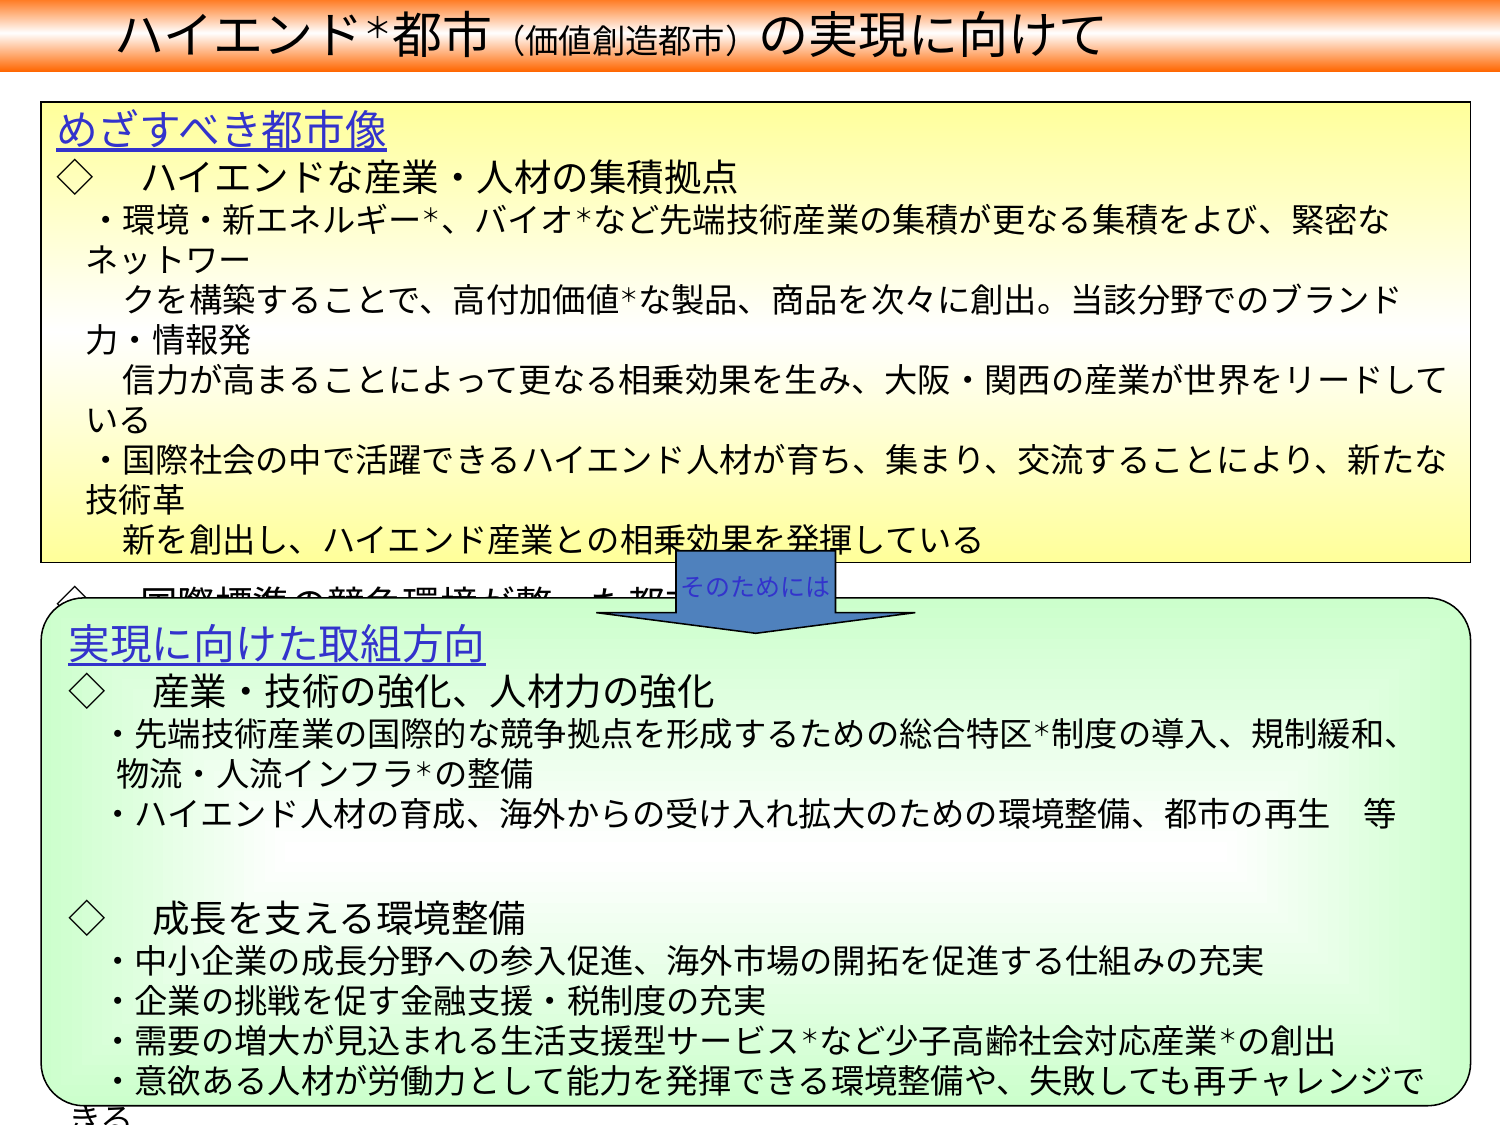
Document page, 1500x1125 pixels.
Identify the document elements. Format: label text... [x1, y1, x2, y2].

text_box めざすべき都市像 ◇ ハイエンドな産業・人材の集積拠点 ・環境・新エネルギー＊、バイオ＊など先端技術産業の集積が更なる集積をよび、緊密なネットワー クを構築することで、高付加価値＊な製品、商品を次々に創出。当該分野でのブランド力・情報発 信力が高まることによって更なる相乗効果を生み、大阪・関西の産業が世界をリードしている ・国際社会の中で活躍できるハイエンド人材が育ち、集まり、交流することにより、新たな技術革 新を創出し、ハイエンド産業との相乗効果を発揮している ◇ 国際標準の競争環境が整った都市 ・頑張る企業、頑張るヒトほど報われる環境が整備されることによって、ハイエンドな産業・人材が創 出され、成長が実現している [41, 101, 1471, 563]
text_box 実現に向けた取組方向 ◇ 産業・技術の強化、人材力の強化 ・先端技術産業の国際的な競争拠点を形成するための総合特区＊制度の導入、規制緩和、 物流・人流インフラ＊の整備 ・ハイエンド人材の育成、海外からの受け入れ拡大のための環境整備、都市の再生 等 ◇ 成長を支える環境整備 ・中小企業の成長分野への参入促進、海外市場の開拓を促進する仕組みの充実 ・企業の挑戦を促す金融支援・税制度の充実 ・需要の増大が見込まれる生活支援型サービス＊など少子高齢社会対応産業＊の創出 ・意欲ある人材が労働力として能力を発揮できる環境整備や、失敗しても再チャレンジできる 「トランポリン型」のセーフティネット（救済のための仕組み）の構築 等 [41, 597, 1471, 1106]
text_box そのためには [596, 550, 916, 634]
text_box ハイエンド＊都市（価値創造都市）の実現に向けて [0, 0, 1500, 72]
